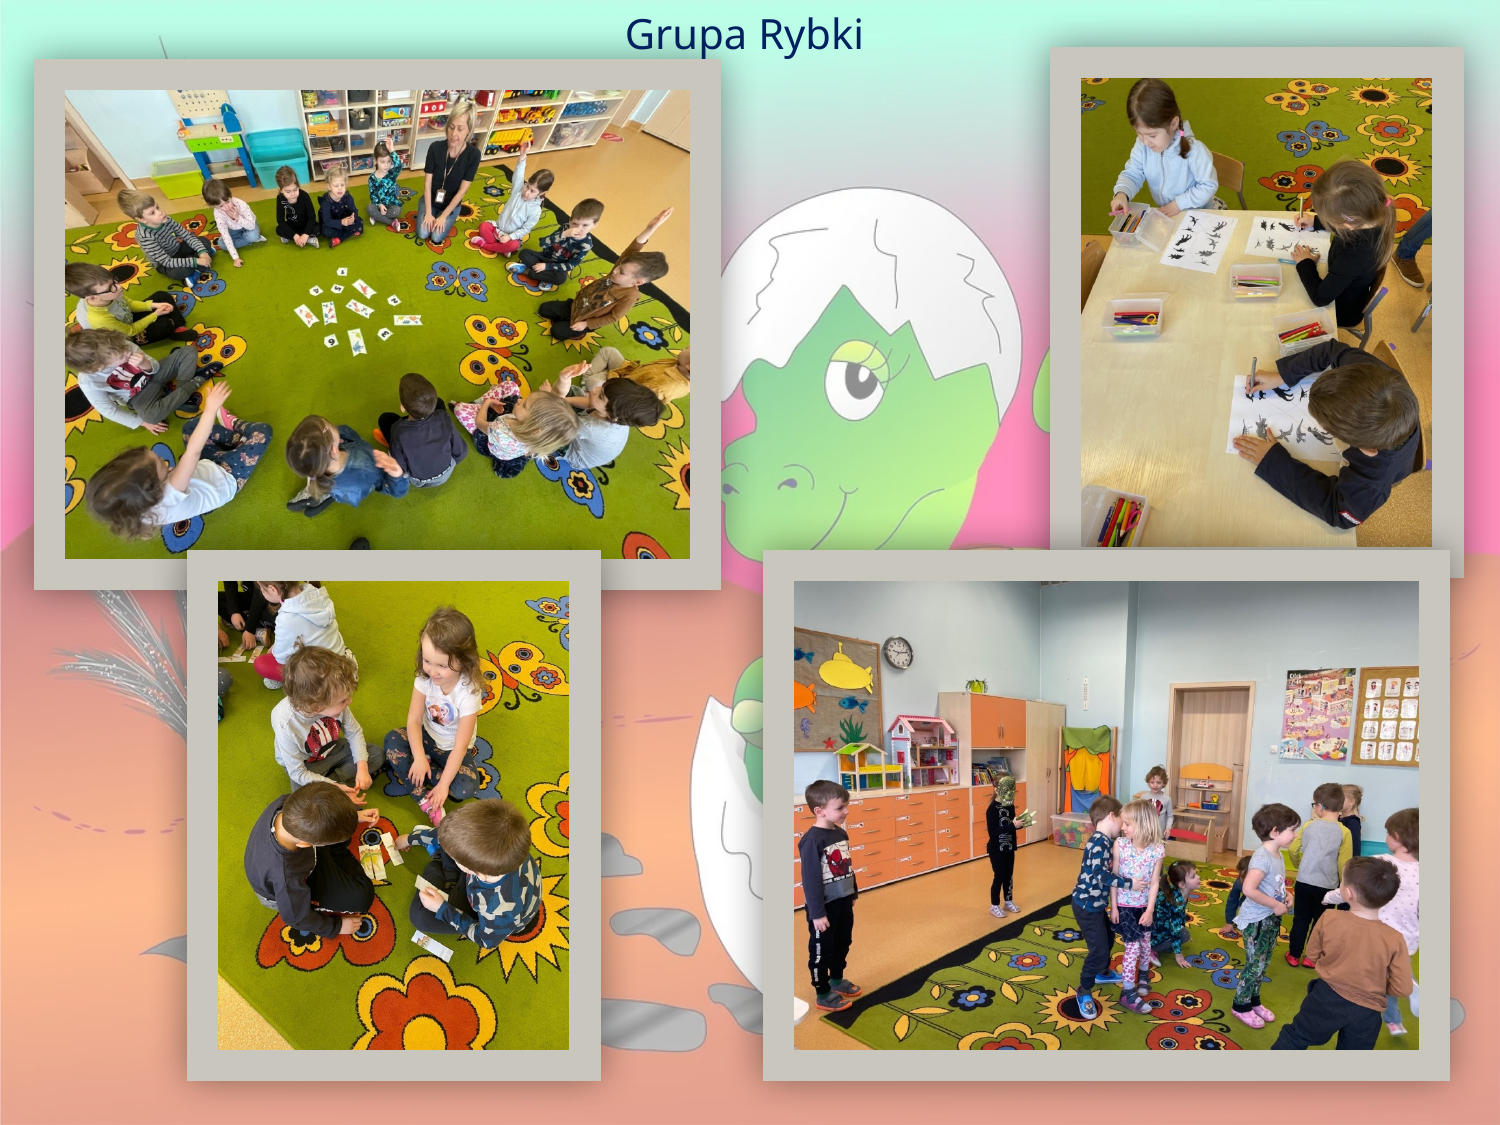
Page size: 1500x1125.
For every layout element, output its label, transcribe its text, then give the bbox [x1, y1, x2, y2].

text_box Grupa Rybki [0, 0, 1500, 65]
picture [217, 580, 570, 1051]
picture [1080, 77, 1433, 548]
picture [793, 580, 1419, 1051]
picture [64, 89, 691, 559]
